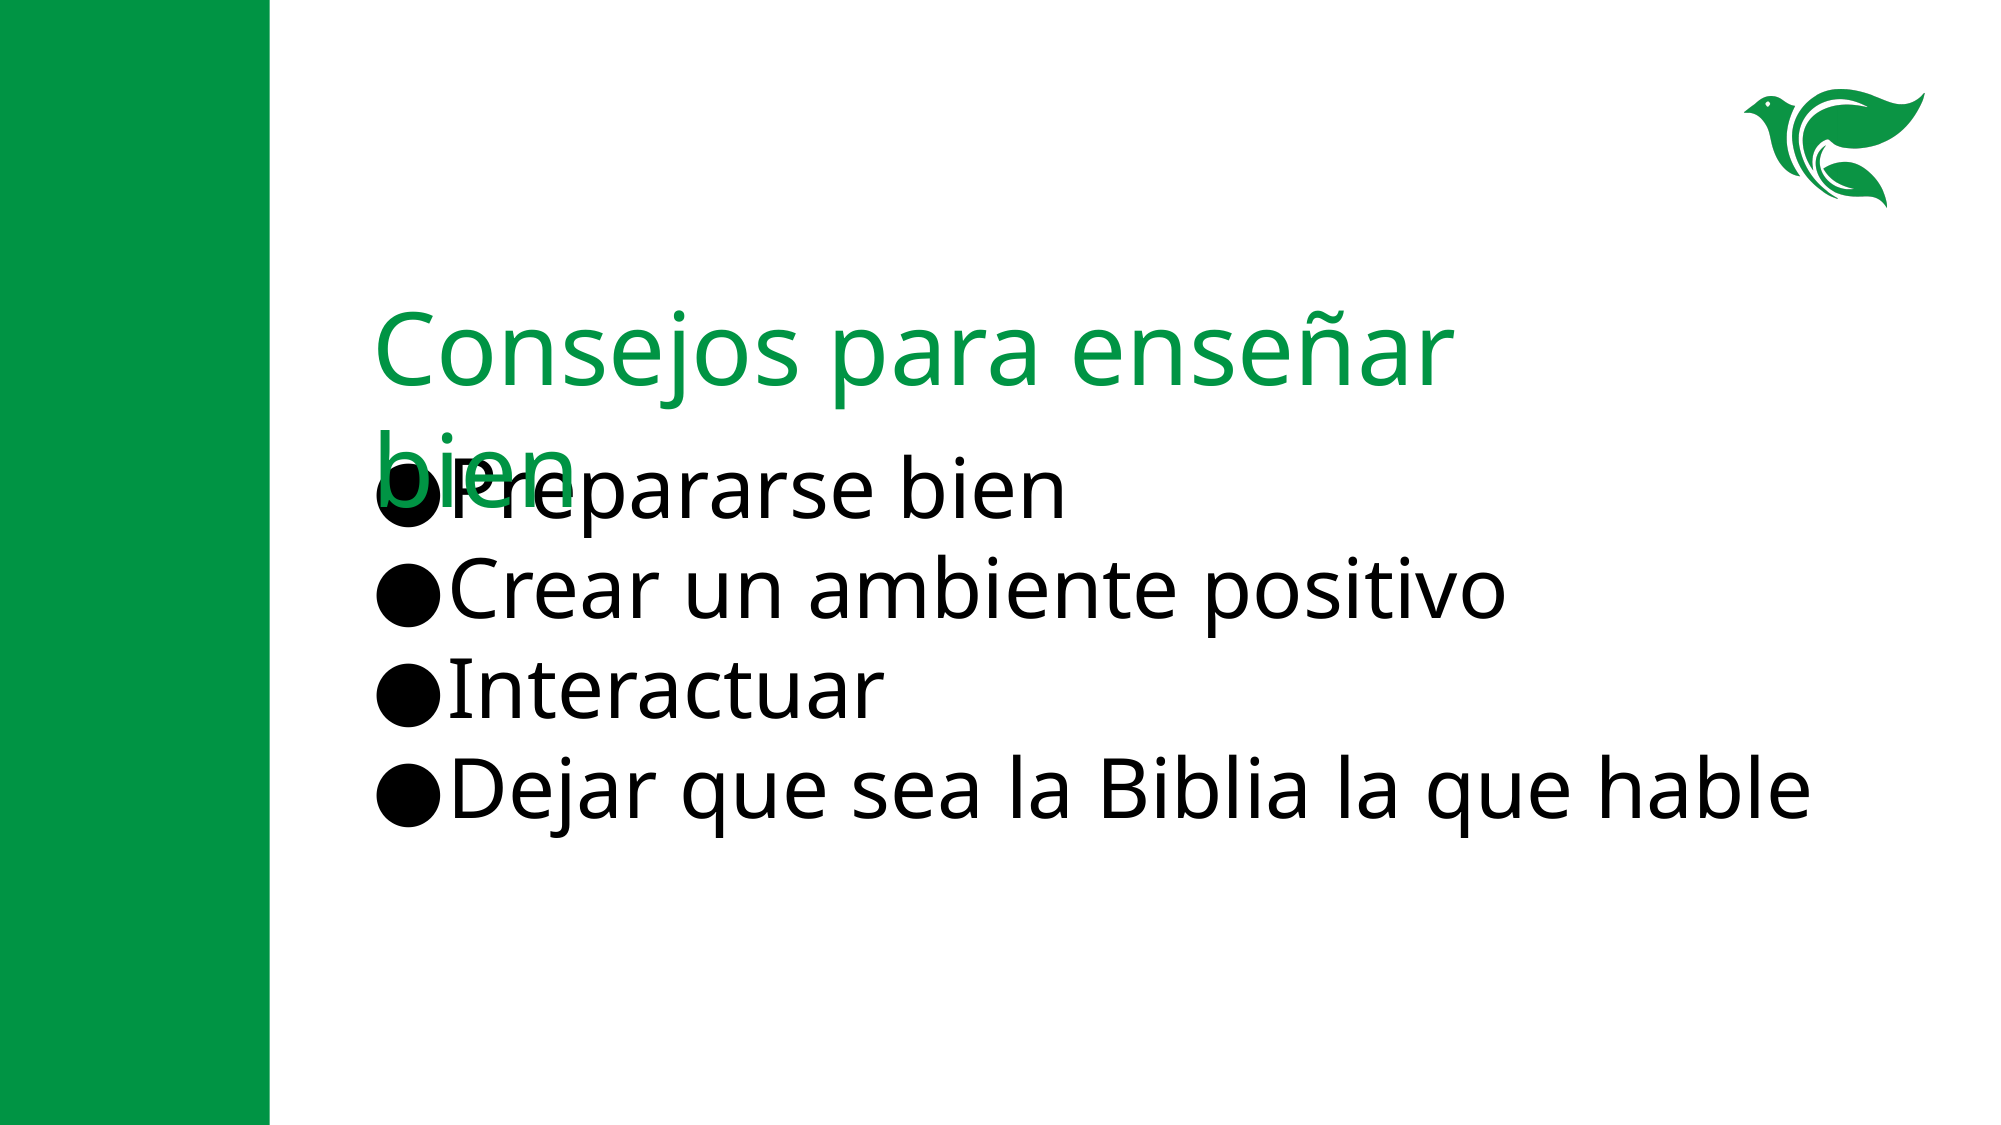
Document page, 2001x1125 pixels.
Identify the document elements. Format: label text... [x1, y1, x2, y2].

picture [1722, 47, 1953, 240]
text_box Consejos para enseñar bien [357, 276, 1692, 535]
text_box Prepararse bien Crear un ambiente positivo Interactuar Dejar que sea la Biblia la que hable [357, 427, 1866, 843]
text_box [0, 0, 270, 1125]
